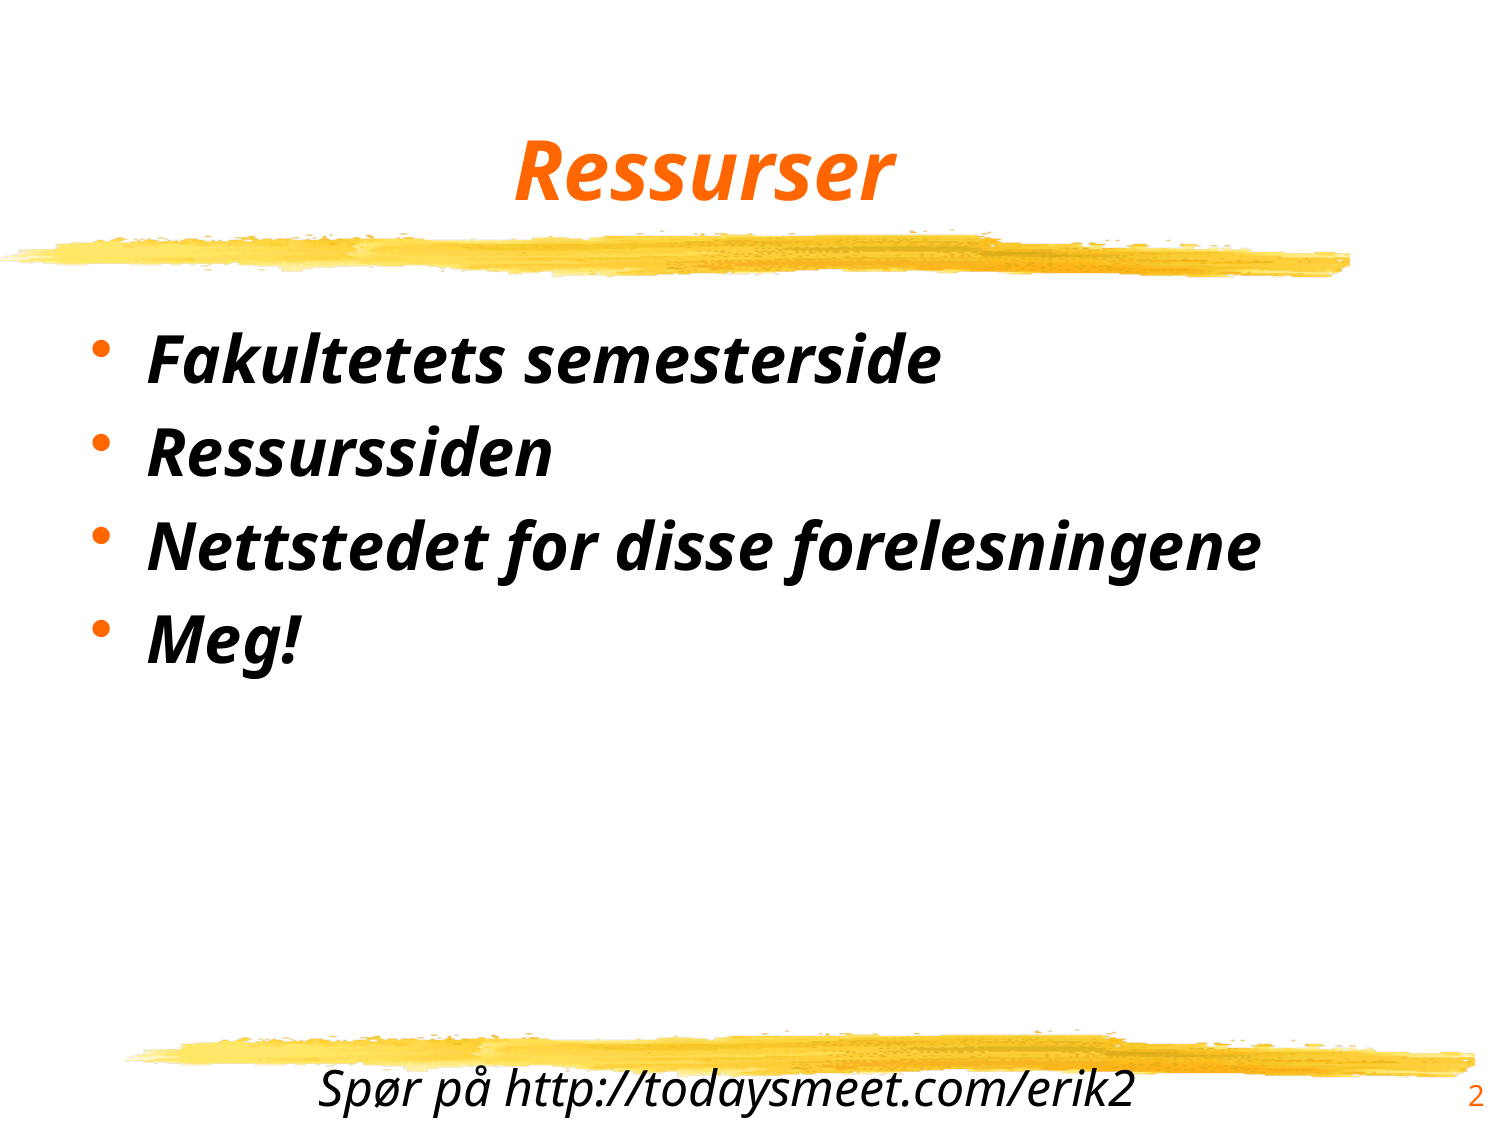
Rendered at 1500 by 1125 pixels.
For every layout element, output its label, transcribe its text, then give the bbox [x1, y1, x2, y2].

picture [990, 1082, 1001, 1088]
picture [515, 1082, 526, 1088]
picture [816, 1082, 827, 1088]
picture [697, 1082, 709, 1088]
picture [945, 1083, 957, 1088]
picture [577, 1082, 588, 1088]
slide_number 2 [1399, 1049, 1500, 1125]
picture [669, 1083, 681, 1088]
picture [445, 1082, 456, 1088]
list Fakultetets semesterside Ressurssiden Nettstedet for disse forelesningene Meg! [74, 309, 1417, 1001]
picture [975, 1082, 985, 1088]
picture [801, 1082, 811, 1088]
picture [1035, 1082, 1045, 1088]
picture [125, 1024, 1475, 1088]
picture [382, 1083, 392, 1088]
picture [726, 1082, 738, 1088]
picture [472, 1082, 484, 1088]
picture [868, 1082, 878, 1088]
picture [355, 1082, 366, 1088]
picture [0, 224, 1350, 288]
title Ressurser [66, 37, 1342, 226]
picture [843, 1082, 853, 1088]
